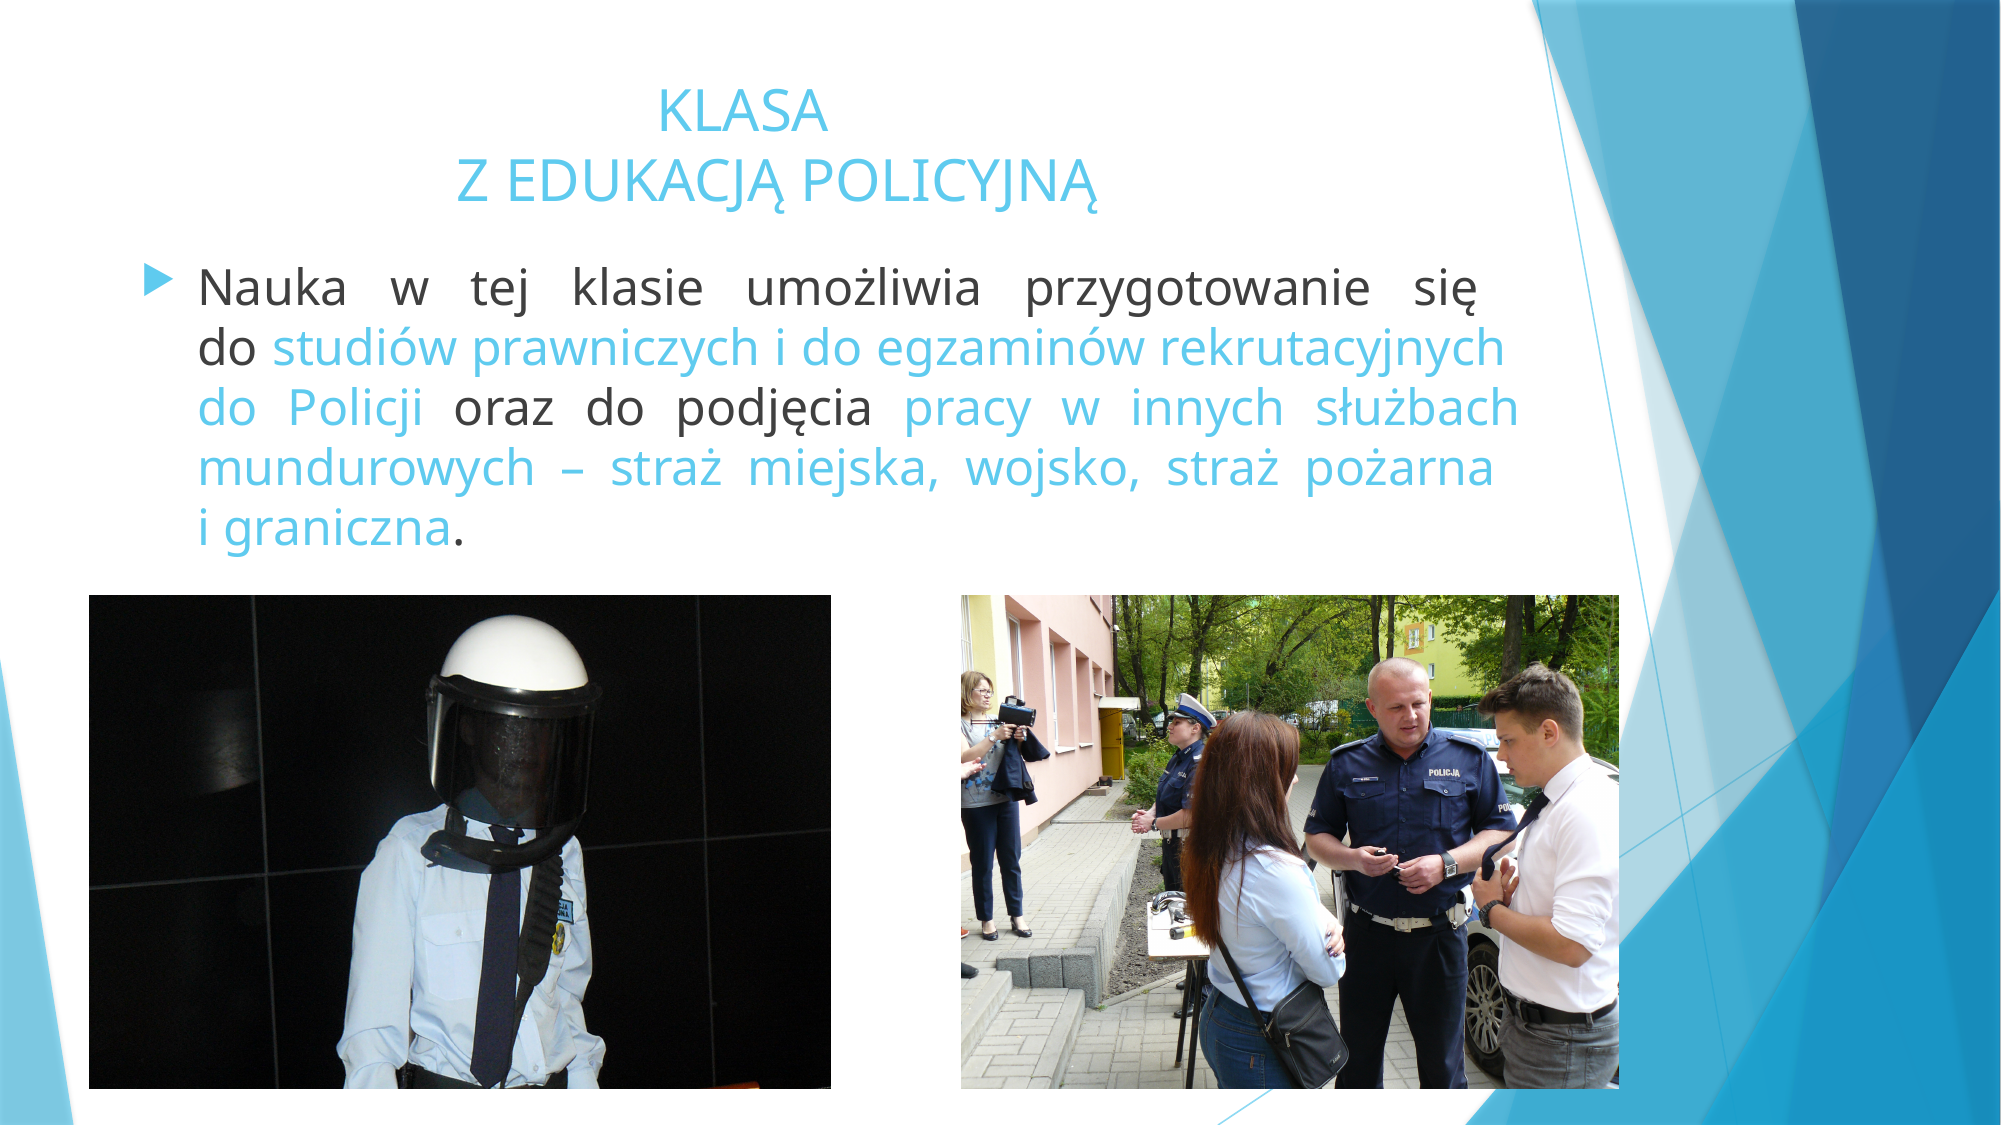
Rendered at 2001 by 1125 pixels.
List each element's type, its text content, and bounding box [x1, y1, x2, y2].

picture [961, 595, 1619, 1089]
list Nauka w tej klasie umożliwia przygotowanie się do studiów prawniczych i do egzaminów rekrutacyjnych do Policji oraz do podjęcia pracy w innych służbach mundurowych – straż miejska, wojsko, straż pożarna i graniczna. [125, 247, 1536, 567]
picture [88, 595, 832, 1089]
title KLASA Z EDUKACJĄ POLICYJNĄ [107, 65, 1518, 283]
